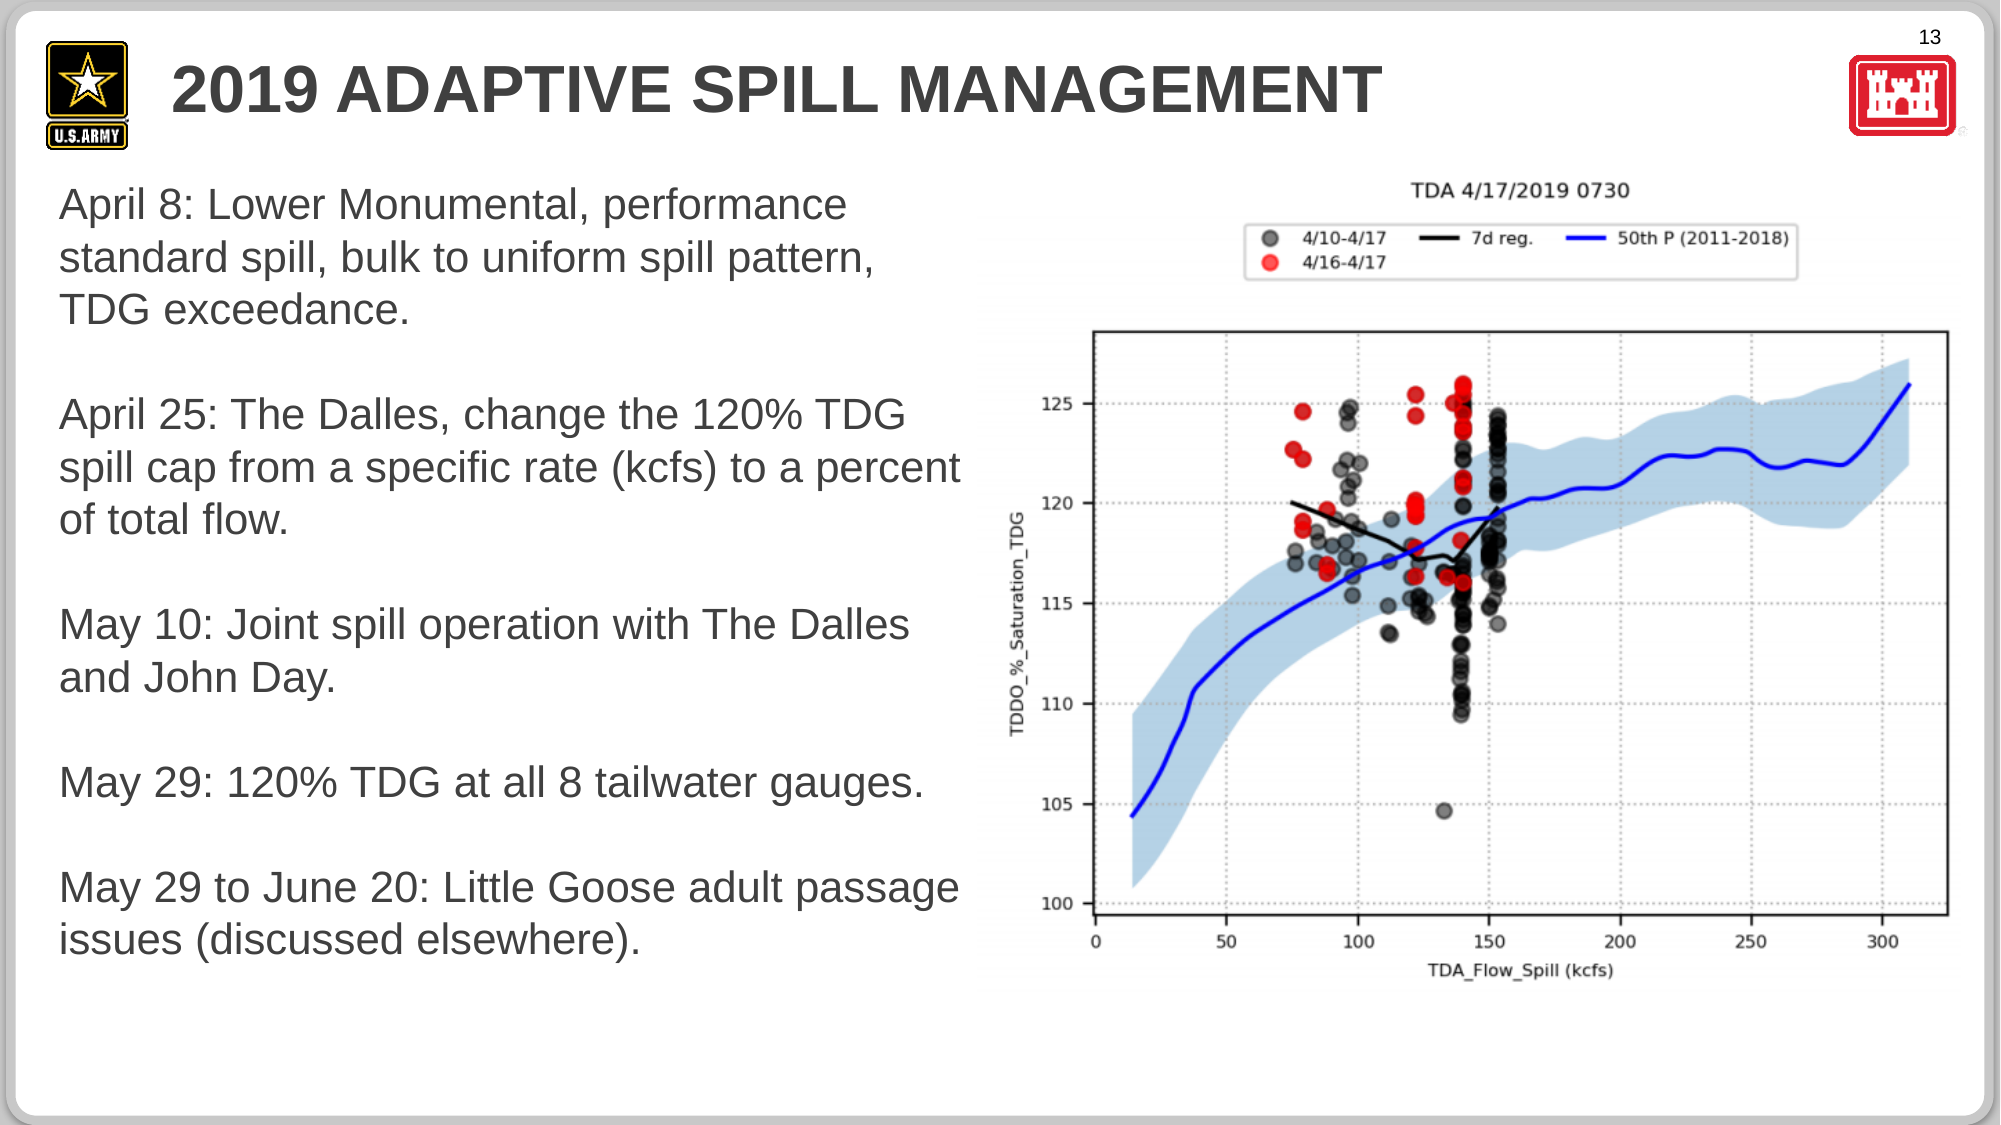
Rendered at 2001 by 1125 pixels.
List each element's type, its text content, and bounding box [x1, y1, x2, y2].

picture [1848, 54, 1968, 137]
picture [46, 41, 129, 150]
list April 8: Lower Monumental, performance standard spill, bulk to uniform spill pattern, TDG exceedance. April 25: The Dalles, change the 120% TDG spill cap from a specific rate (kcfs) to a percent of total flow. May 10: Joint spill operation with The Dalles and John Day. May 29: 120% TDG at all 8 tailwater gauges. May 29 to June 20: Little Goose adult passage issues (discussed elsewhere). [43, 168, 979, 1088]
title 2019 Adaptive spill management [156, 20, 1828, 151]
picture [975, 174, 1973, 998]
